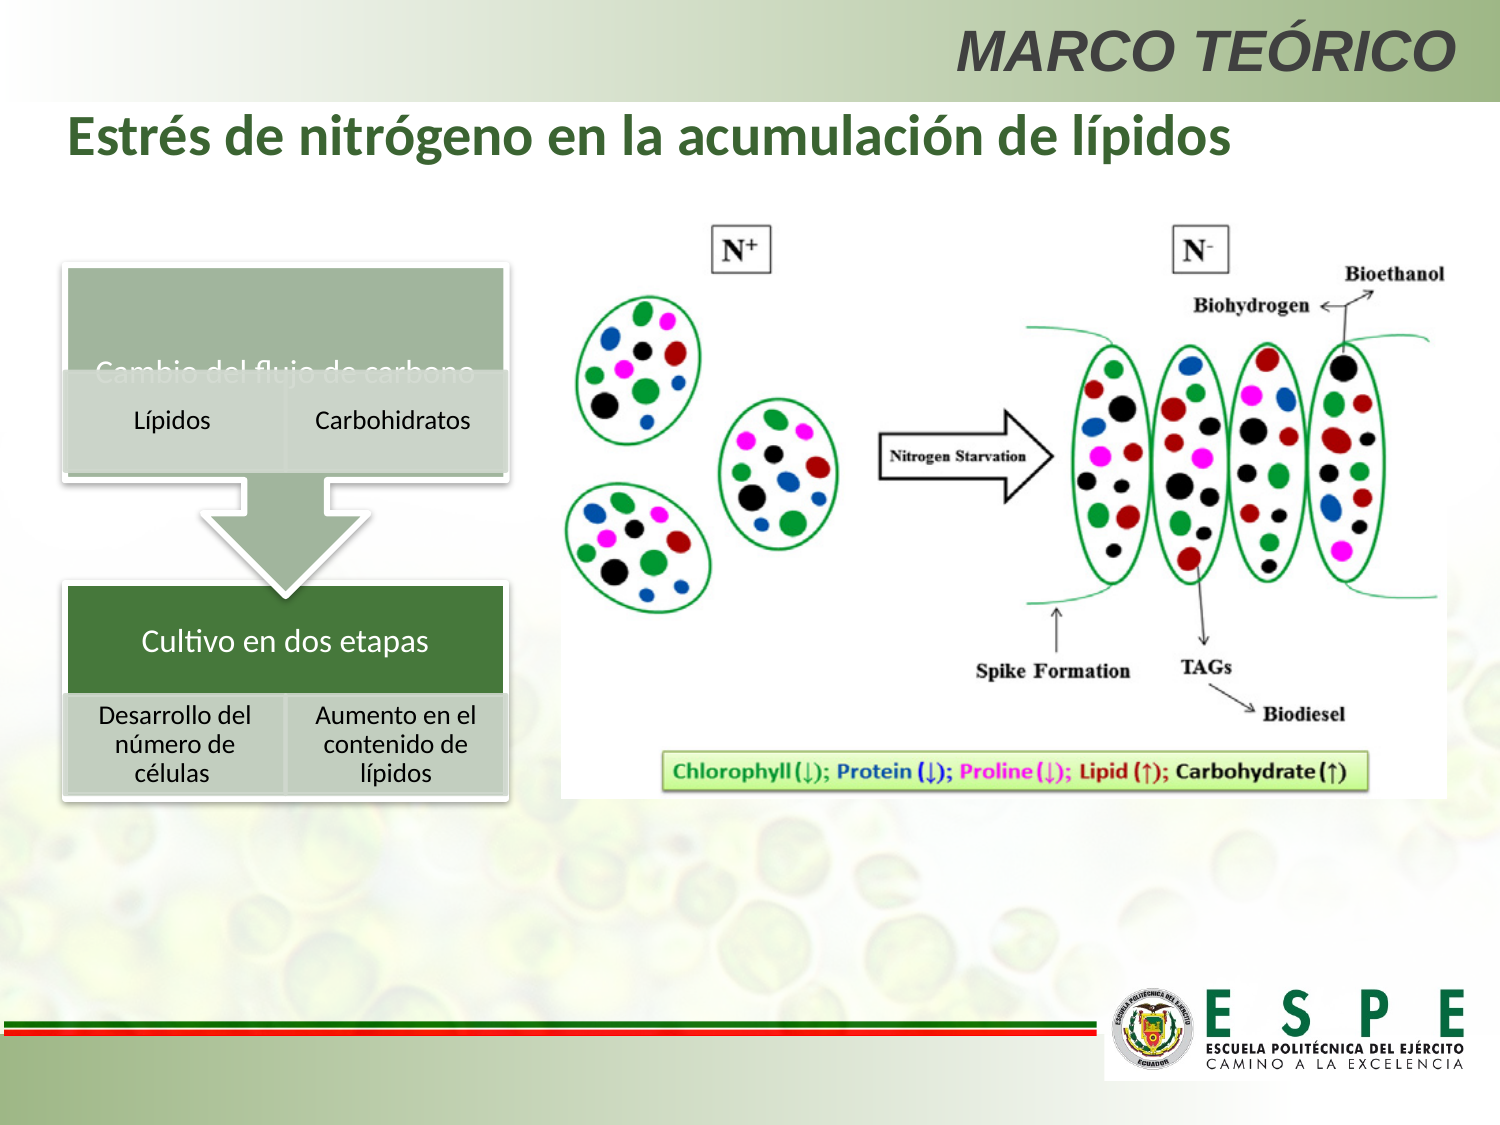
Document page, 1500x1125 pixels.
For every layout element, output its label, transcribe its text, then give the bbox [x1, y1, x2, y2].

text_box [64, 255, 507, 799]
picture [0, 219, 1500, 1081]
text_box MARCO TEÓRICO [123, 0, 1473, 126]
text_box Estrés de nitrógeno en la acumulación de lípidos [53, 90, 1376, 175]
